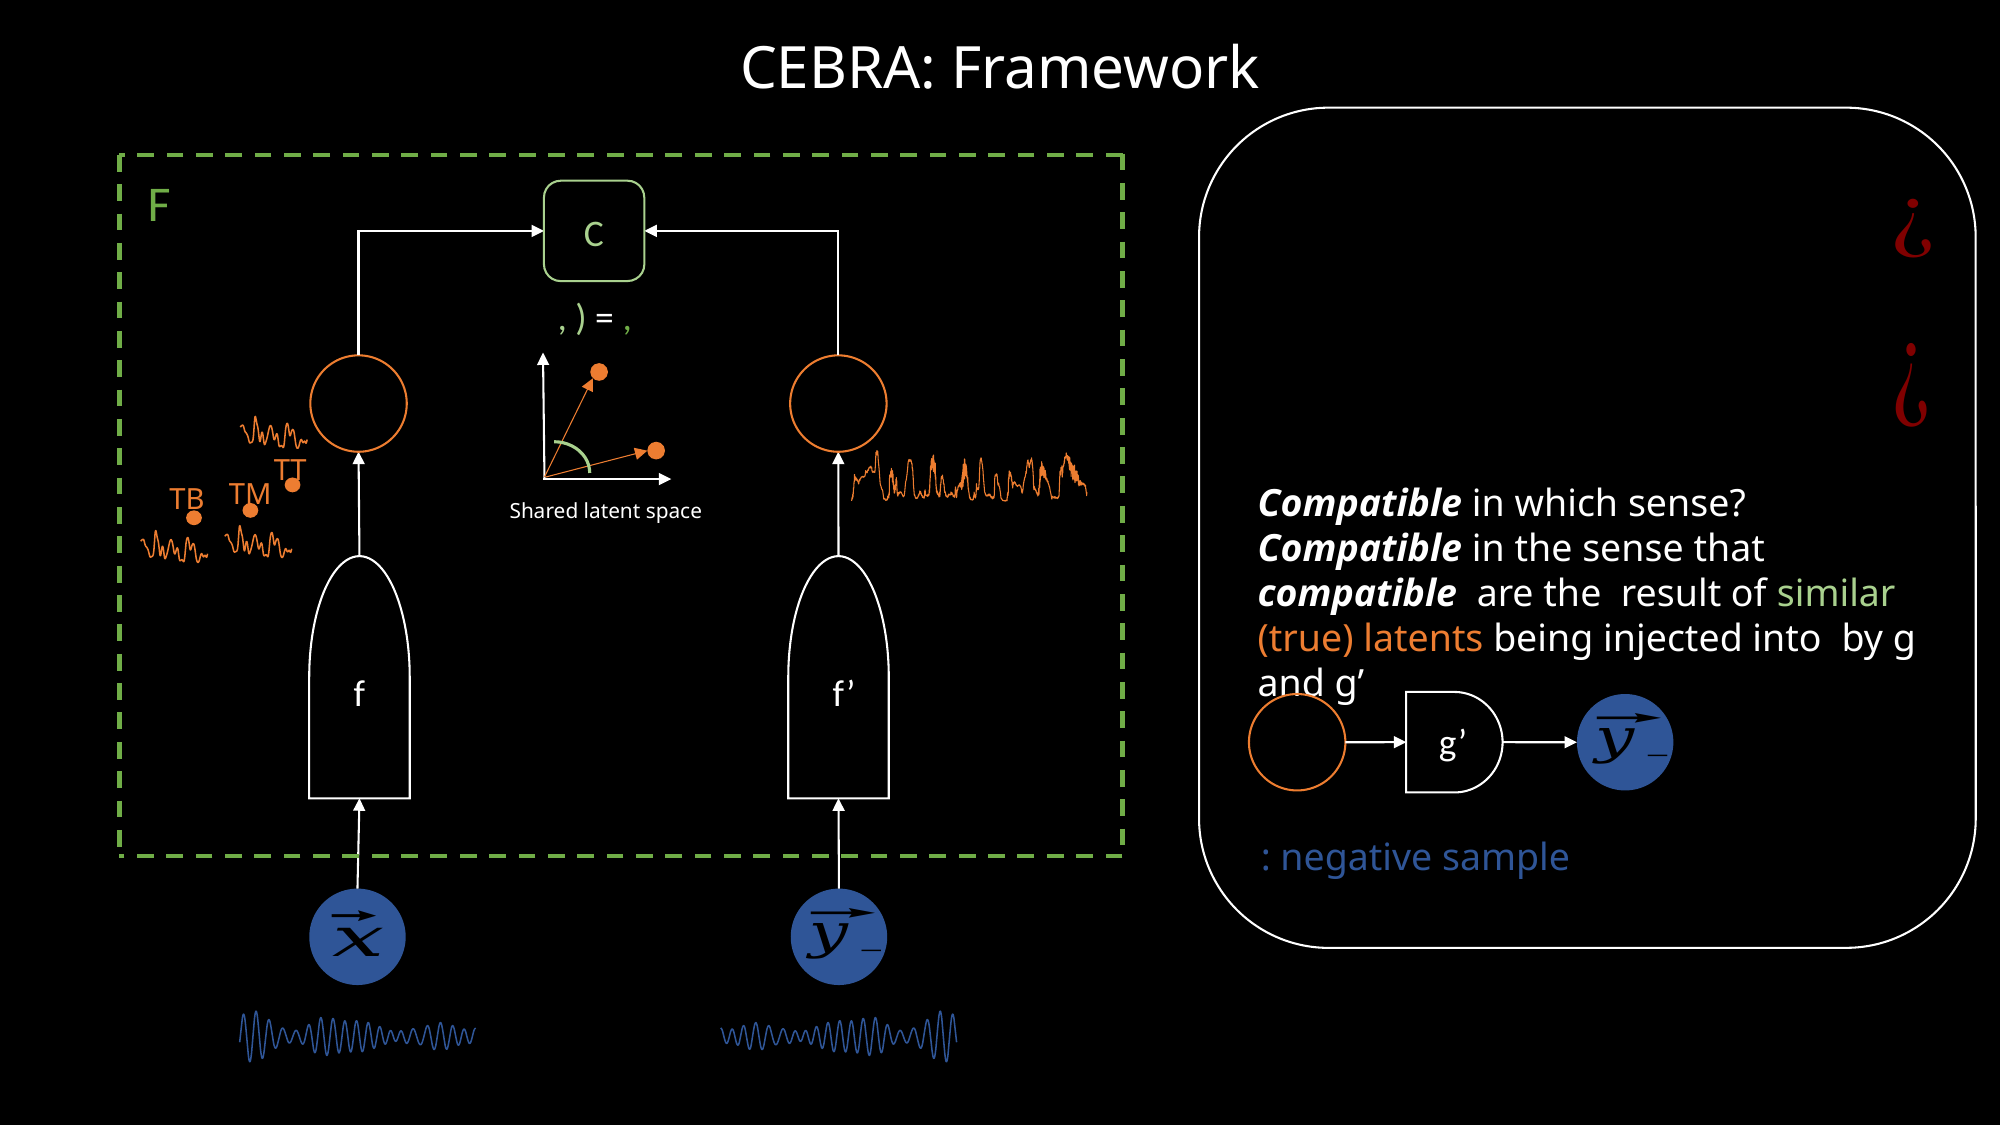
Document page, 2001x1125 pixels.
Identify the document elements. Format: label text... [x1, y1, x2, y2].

text_box [1198, 106, 1977, 949]
text_box [239, 1011, 476, 1062]
text_box g’ [1423, 710, 1483, 771]
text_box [1576, 694, 1674, 791]
text_box [1405, 690, 1504, 794]
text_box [790, 888, 888, 986]
text_box CEBRA: Framework [725, 22, 1275, 108]
text_box [1247, 692, 1347, 792]
text_box [721, 1011, 957, 1062]
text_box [119, 153, 1123, 858]
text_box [309, 888, 406, 986]
